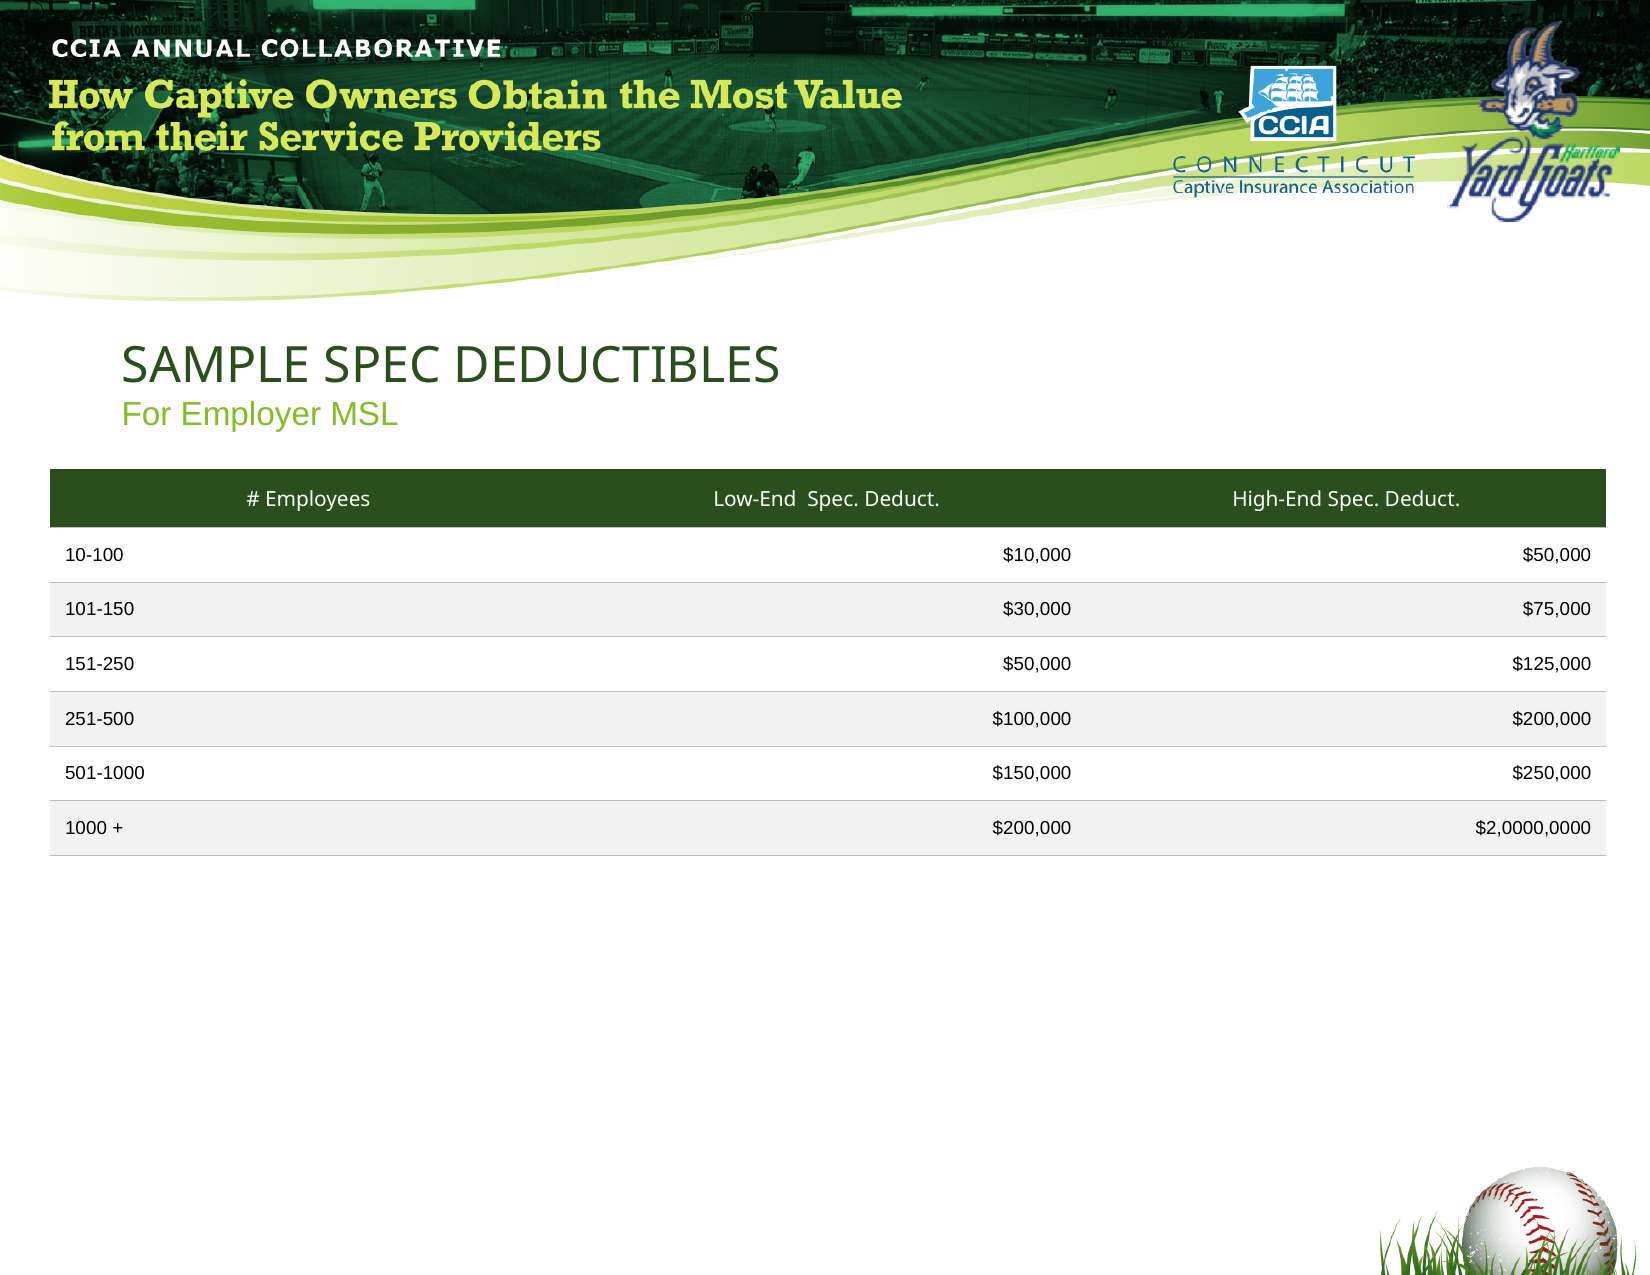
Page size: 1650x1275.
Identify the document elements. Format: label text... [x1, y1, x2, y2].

table_header High-End Spec. Deduct. [1086, 469, 1606, 527]
table_cell $125,000 [1086, 637, 1606, 691]
table_cell $100,000 [567, 692, 1086, 746]
table_cell $200,000 [1086, 692, 1606, 746]
table_cell $75,000 [1086, 583, 1606, 636]
table_cell $250,000 [1086, 747, 1606, 800]
table_cell 1000 + [50, 801, 567, 855]
table_cell 101-150 [50, 583, 567, 636]
table_cell $10,000 [567, 528, 1086, 582]
table_cell $2,0000,0000 [1086, 801, 1606, 855]
table_cell 10-100 [50, 528, 567, 582]
text_box SAMPLE SPEC DEDUCTIBLES For Employer MSL [106, 324, 797, 440]
table_cell $30,000 [567, 583, 1086, 636]
table_header Low-End Spec. Deduct. [567, 469, 1086, 527]
table_cell $150,000 [567, 747, 1086, 800]
table_cell $50,000 [1086, 528, 1606, 582]
table_cell $200,000 [567, 801, 1086, 855]
picture [0, 0, 1650, 1275]
table_cell 151-250 [50, 637, 567, 691]
table_cell 251-500 [50, 692, 567, 746]
table_cell $50,000 [567, 637, 1086, 691]
table_header # Employees [50, 469, 567, 527]
table_cell 501-1000 [50, 747, 567, 800]
